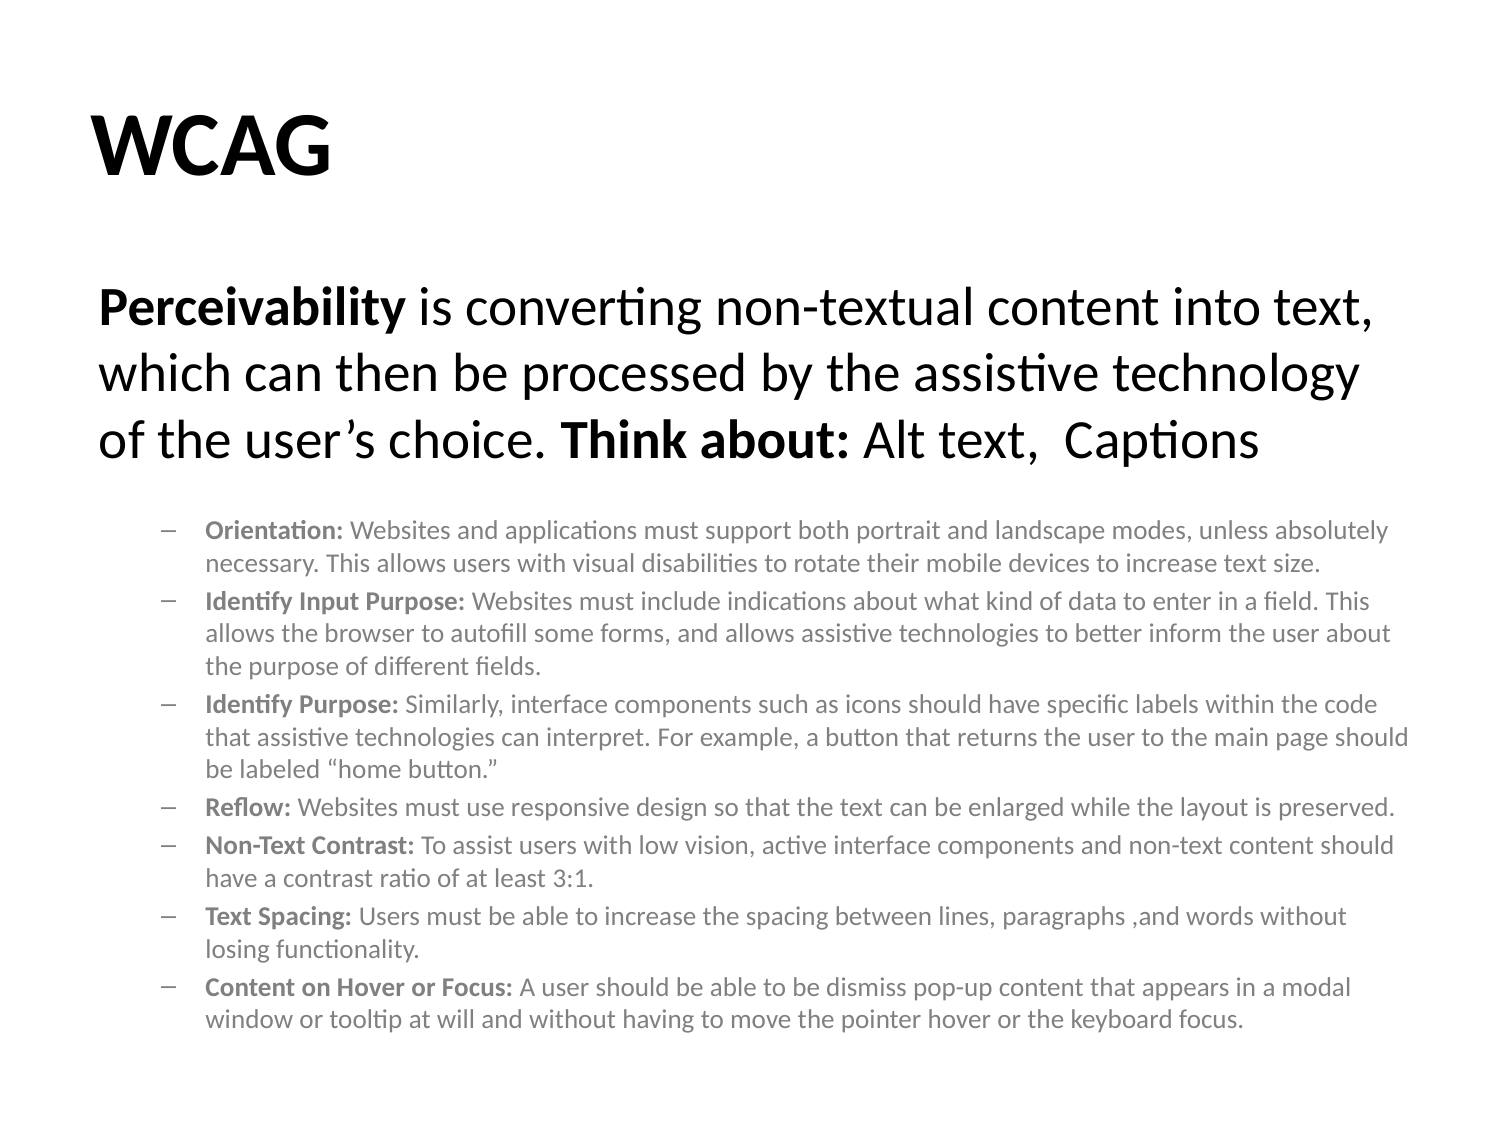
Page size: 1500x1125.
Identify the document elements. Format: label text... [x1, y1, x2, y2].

title WCAG [75, 45, 1425, 233]
list Perceivability is converting non-textual content into text, which can then be processed by the assistive technology of the user’s choice. Think about: Alt text, Captions Orientation: Websites and applications must support both portrait and landscape modes, unless absolutely necessary. This allows users with visual disabilities to rotate their mobile devices to increase text size. Identify Input Purpose: Websites must include indications about what kind of data to enter in a field. This allows the browser to autofill some forms, and allows assistive technologies to better inform the user about the purpose of different fields. Identify Purpose: Similarly, interface components such as icons should have specific labels within the code that assistive technologies can interpret. For example, a button that returns the user to the main page should be labeled “home button.” Reflow: Websites must use responsive design so that the text can be enlarged while the layout is preserved. Non-Text Contrast: To assist users with low vision, active interface components and non-text content should have a contrast ratio of at least 3:1. Text Spacing: Users must be able to increase the spacing between lines, paragraphs ,and words without losing functionality. Content on Hover or Focus: A user should be able to be dismiss pop-up content that appears in a modal window or tooltip at will and without having to move the pointer hover or the keyboard focus. [75, 262, 1425, 1080]
